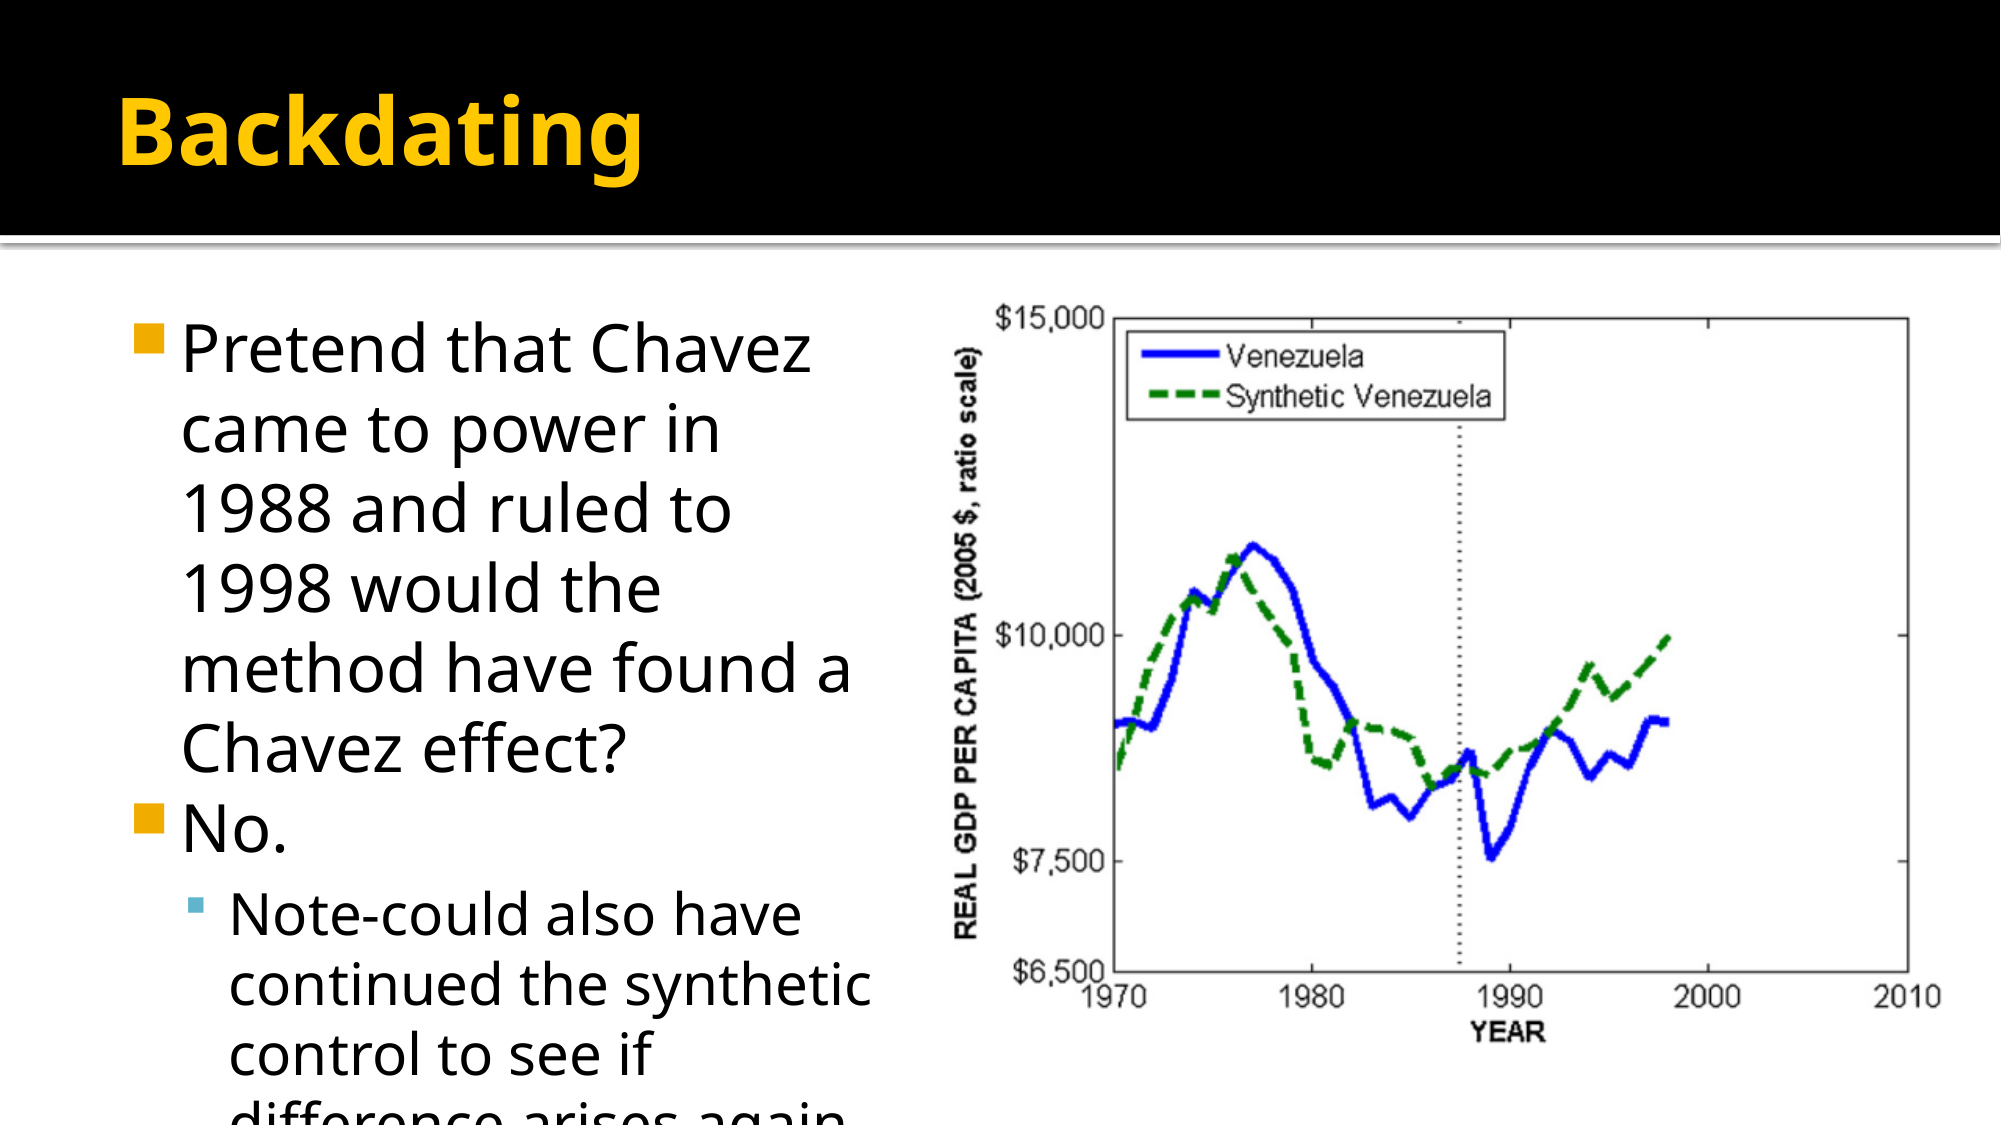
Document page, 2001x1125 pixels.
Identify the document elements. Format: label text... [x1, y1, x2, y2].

title Backdating [99, 25, 1900, 231]
list Pretend that Chavez came to power in 1988 and ruled to 1998 would the method have found a Chavez effect? No. Note-could also have continued the synthetic control to see if difference arises again after 1998. [99, 291, 761, 1050]
picture [767, 257, 2000, 1084]
